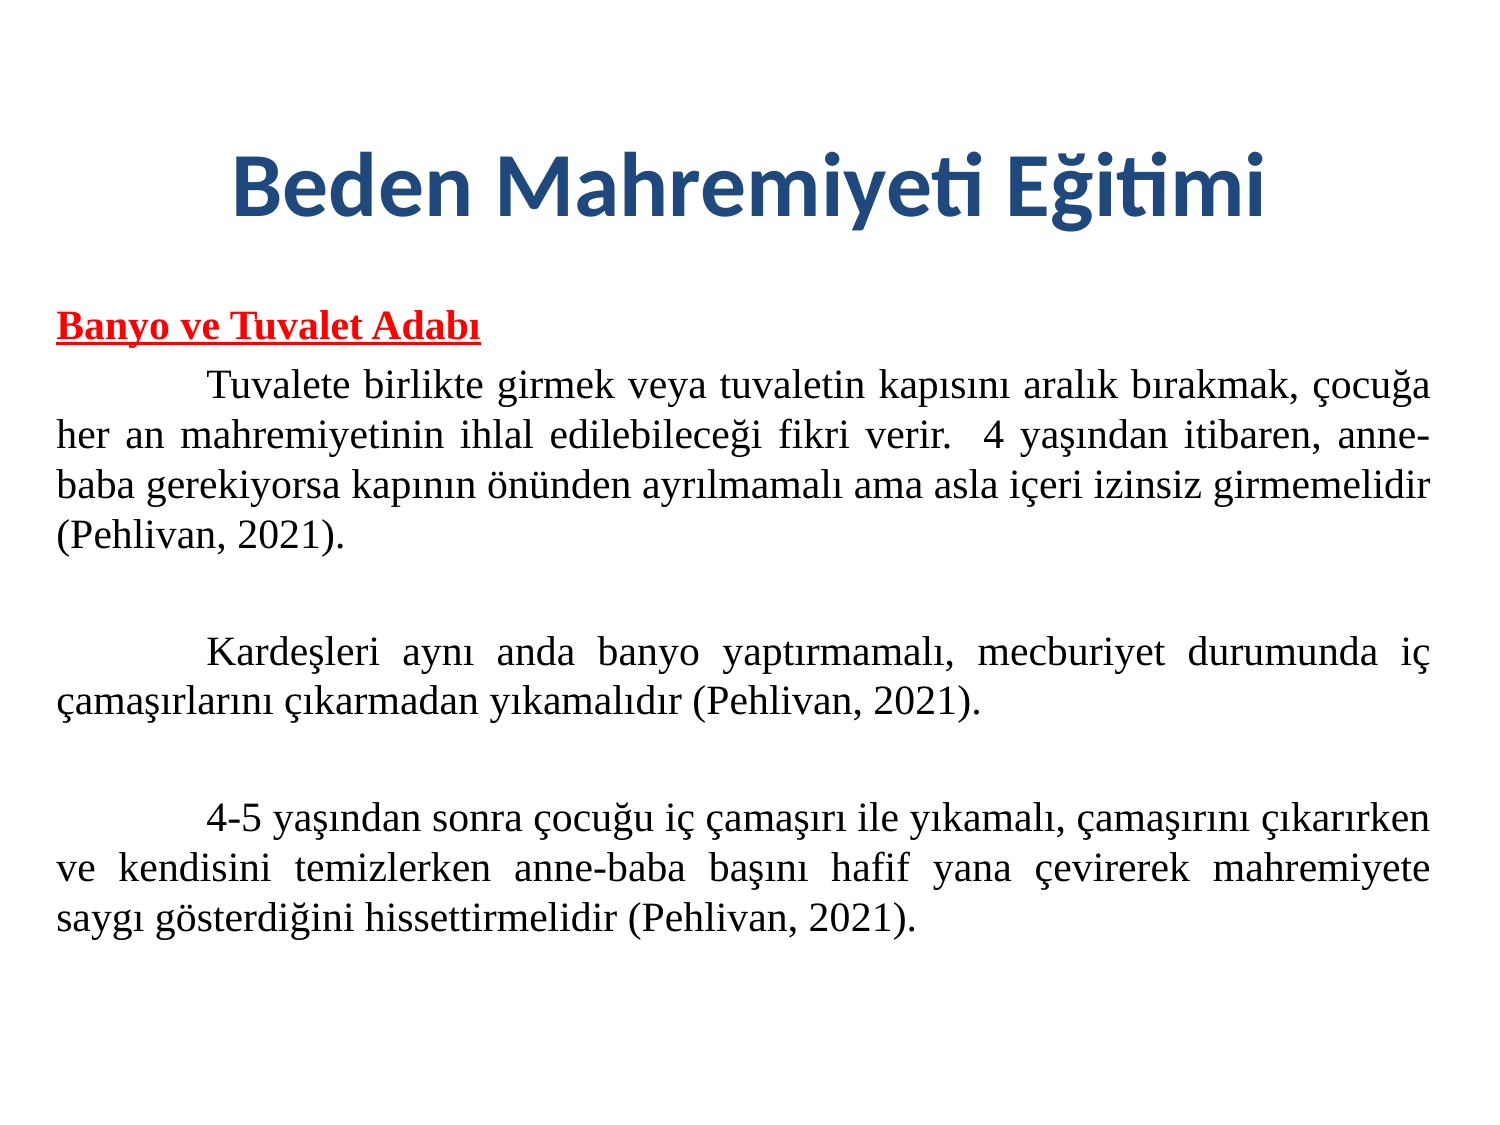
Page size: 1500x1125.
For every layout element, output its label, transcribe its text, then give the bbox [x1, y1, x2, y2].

list Banyo ve Tuvalet Adabı Tuvalete birlikte girmek veya tuvaletin kapısını aralık bırakmak, çocuğa her an mahremiyetinin ihlal edilebileceği fikri verir. 4 yaşından itibaren, anne-baba gerekiyorsa kapının önünden ayrılmamalı ama asla içeri izinsiz girmemelidir (Pehlivan, 2021). Kardeşleri aynı anda banyo yaptırmamalı, mecburiyet durumunda iç çamaşırlarını çıkarmadan yıkamalıdır (Pehlivan, 2021). 4-5 yaşından sonra çocuğu iç çamaşırı ile yıkamalı, çamaşırını çıkarırken ve kendisini temizlerken anne-baba başını hafif yana çevirerek mahremiyete saygı gösterdiğini hissettirmelidir (Pehlivan, 2021). [41, 290, 1447, 1066]
title Beden Mahremiyeti Eğitimi [53, 93, 1447, 267]
